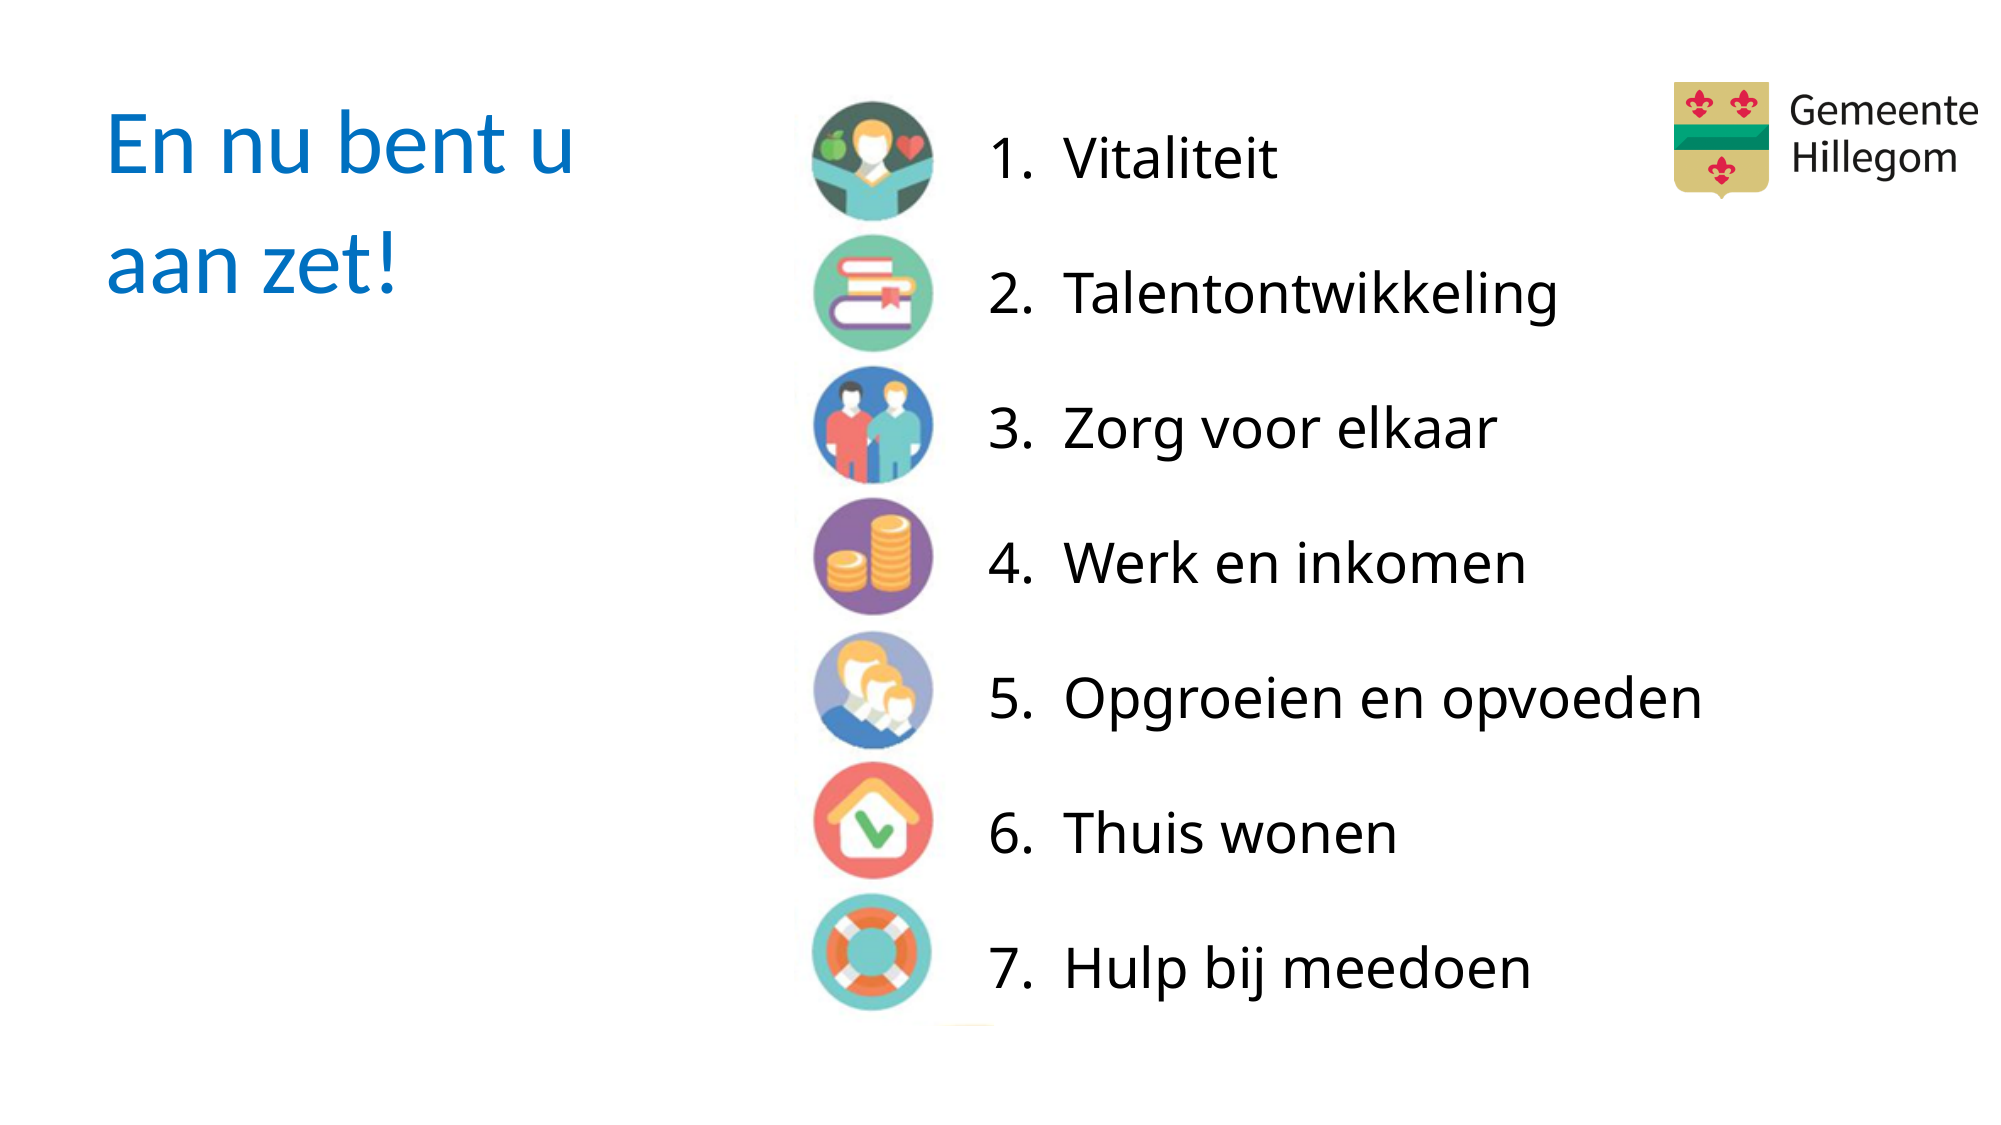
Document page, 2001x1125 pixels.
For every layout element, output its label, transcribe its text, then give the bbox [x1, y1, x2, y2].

picture [1674, 82, 1978, 200]
list En nu bent u aan zet! [90, 86, 794, 801]
text_box Vitaliteit Talentontwikkeling Zorg voor elkaar Werk en inkomen Opgroeien en opvoeden Thuis wonen Hulp bij meedoen [994, 114, 1974, 1008]
picture [794, 86, 995, 1026]
